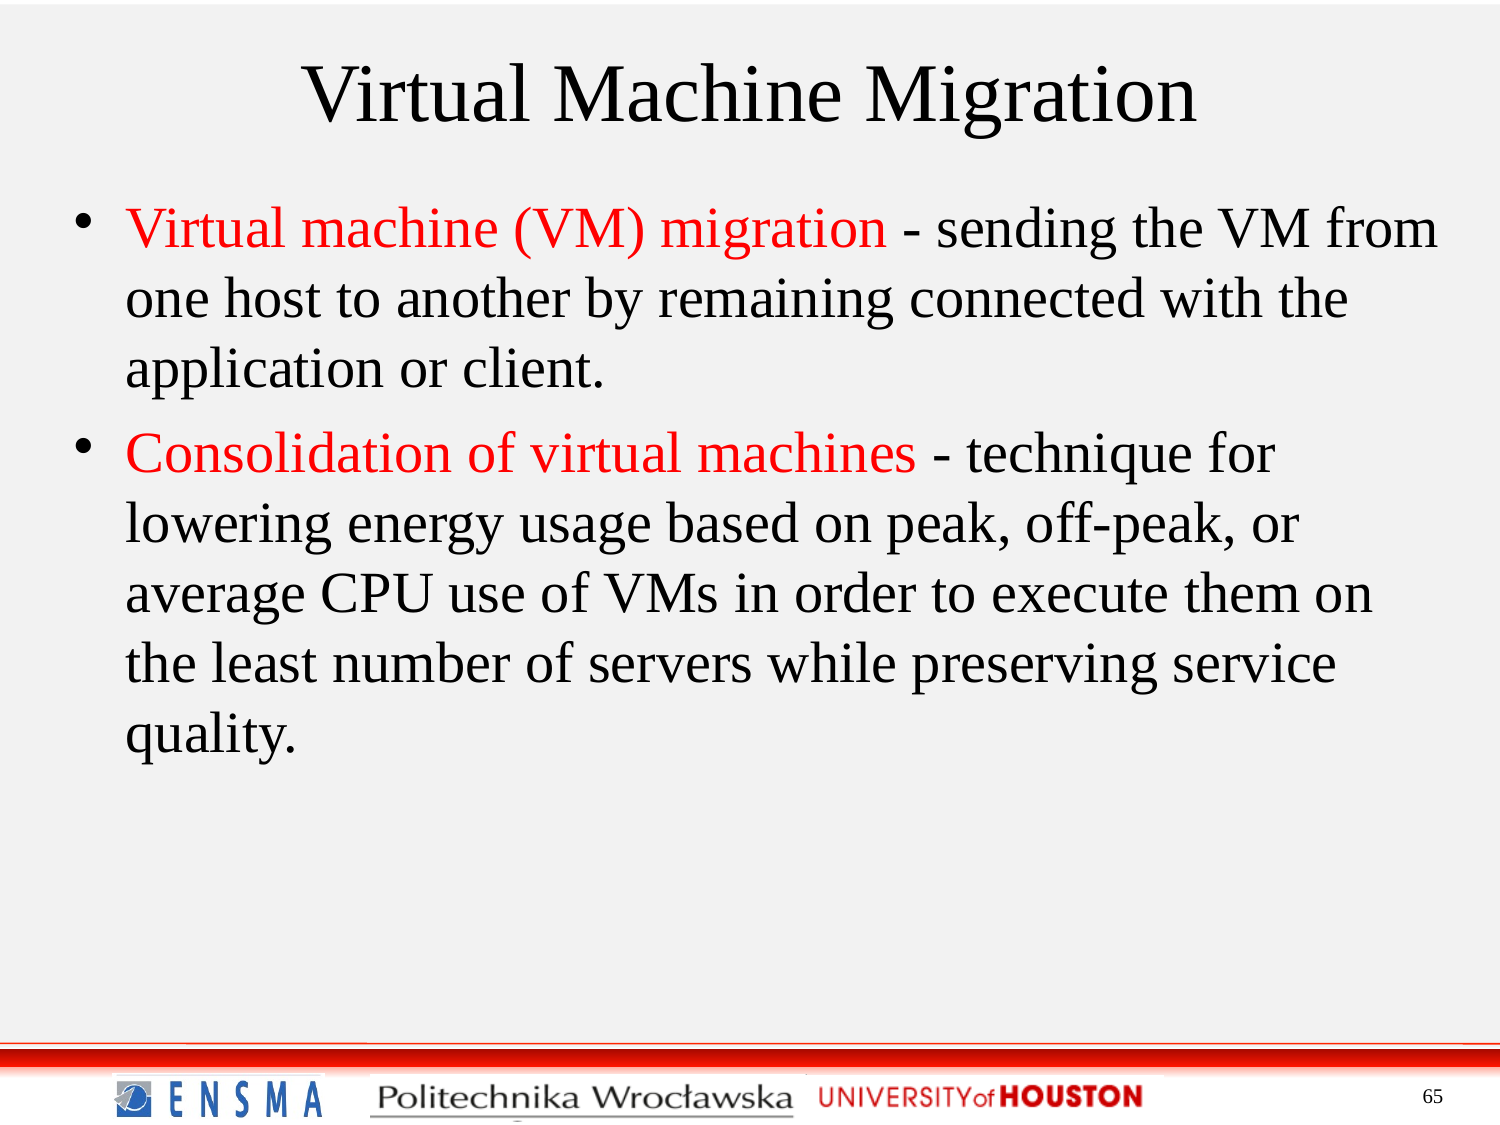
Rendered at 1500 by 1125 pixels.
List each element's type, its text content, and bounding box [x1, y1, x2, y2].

picture [370, 1074, 1164, 1122]
text_box Virtual machine (VM) migration - sending the VM from one host to another by remaining connected with the application or client. Consolidation of virtual machines - technique for lowering energy usage based on peak, off-peak, or average CPU use of VMs in order to execute them on the least number of servers while preserving service quality. [58, 181, 1460, 1021]
picture [112, 1073, 325, 1125]
slide_number 65 [1149, 1074, 1459, 1109]
text_box Virtual Machine Migration [103, 0, 1397, 177]
